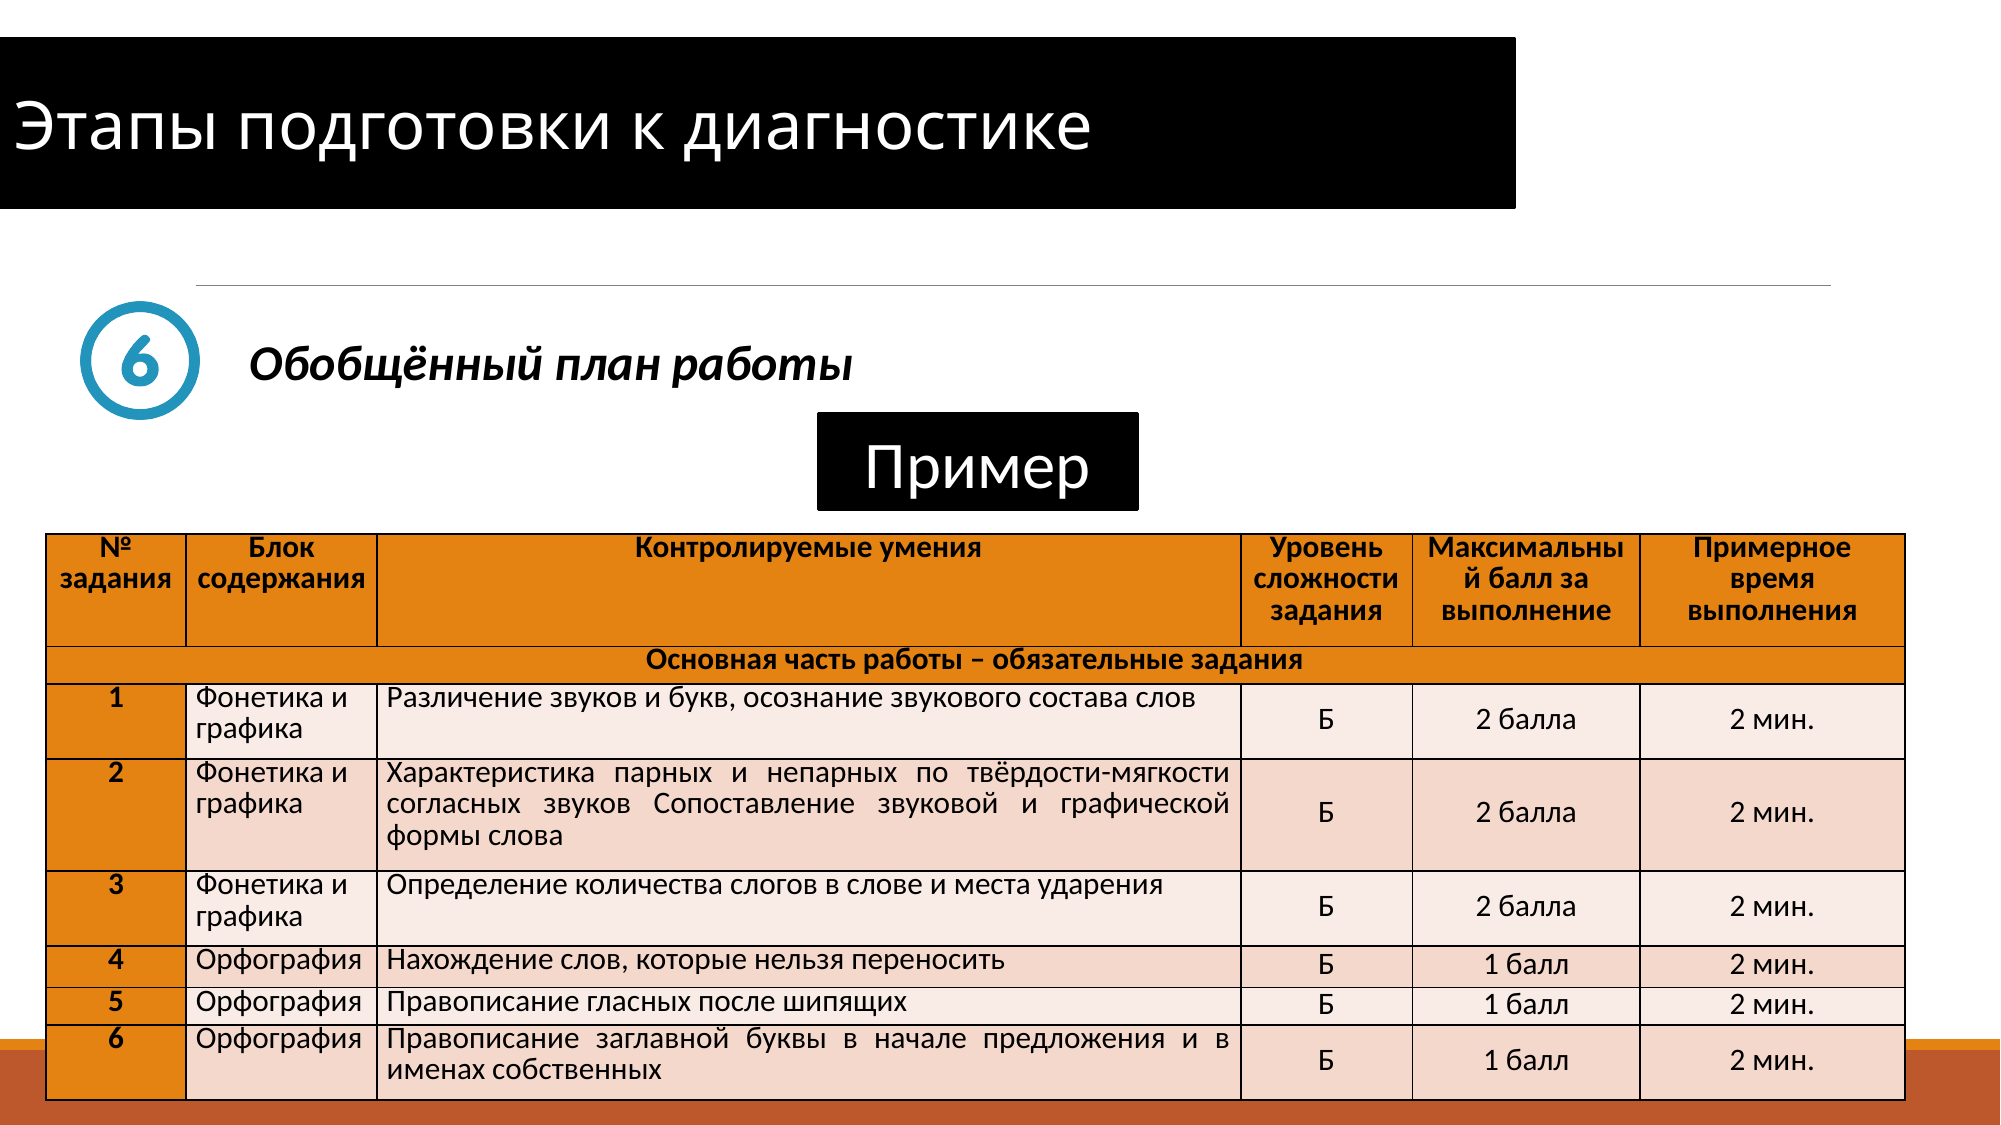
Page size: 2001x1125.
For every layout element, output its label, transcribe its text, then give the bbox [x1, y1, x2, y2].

table_cell 1 [47, 685, 185, 758]
text_box Этапы подготовки к диагностике [0, 37, 1516, 209]
table_cell 2 мин. [1641, 988, 1904, 1024]
table_cell Правописание заглавной буквы в начале предложения и в именах собственных [378, 1026, 1240, 1099]
table_cell Орфография [187, 1026, 376, 1099]
table_cell Б [1242, 1026, 1412, 1099]
table_cell 3 [47, 872, 185, 945]
table_cell 2 мин. [1641, 760, 1904, 870]
table_cell Б [1242, 872, 1412, 945]
table_cell 4 [47, 947, 185, 987]
table_cell Фонетика и графика [187, 685, 376, 758]
table_cell Характеристика парных и непарных по твёрдости-мягкости согласных звуков Сопоставление звуковой и графической формы слова [378, 760, 1240, 870]
table_cell 2 [47, 760, 185, 870]
table_cell Б [1242, 988, 1412, 1024]
table_cell Различение звуков и букв, осознание звукового состава слов [378, 685, 1240, 758]
table_cell Б [1242, 947, 1412, 987]
table_cell 5 [47, 988, 185, 1024]
table_header Примерное время выполнения [1641, 535, 1904, 646]
table_cell Орфография [187, 947, 376, 987]
table_header Контролируемые умения [378, 535, 1240, 646]
table_cell 2 мин. [1641, 872, 1904, 945]
table_cell Фонетика и графика [187, 760, 376, 870]
table_cell Нахождение слов, которые нельзя переносить [378, 947, 1240, 987]
table_cell 6 [47, 1026, 185, 1099]
text_box Обобщённый план работы [234, 322, 1154, 398]
picture [80, 300, 200, 421]
table_header Уровень сложности задания [1242, 535, 1412, 646]
text_box Пример [817, 412, 1139, 511]
table_cell Б [1242, 760, 1412, 870]
table_cell 2 мин. [1641, 685, 1904, 758]
table_cell 2 мин. [1641, 947, 1904, 987]
table_header Максимальный балл за выполнение [1413, 535, 1639, 646]
table_cell 2 балла [1413, 685, 1639, 758]
table_cell Правописание гласных после шипящих [378, 988, 1240, 1024]
table_cell Орфография [187, 988, 376, 1024]
table_cell Фонетика и графика [187, 872, 376, 945]
table_cell 1 балл [1413, 988, 1639, 1024]
table_cell 1 балл [1413, 947, 1639, 987]
table_cell 1 балл [1413, 1026, 1639, 1099]
table_cell Б [1242, 685, 1412, 758]
table_cell Определение количества слогов в слове и места ударения [378, 872, 1240, 945]
table_cell 2 мин. [1641, 1026, 1904, 1099]
table_cell 2 балла [1413, 760, 1639, 870]
table_cell Основная часть работы – обязательные задания [47, 647, 1904, 683]
table_header Блок содержания [187, 535, 376, 646]
table_header № задания [47, 535, 185, 646]
table_cell 2 балла [1413, 872, 1639, 945]
